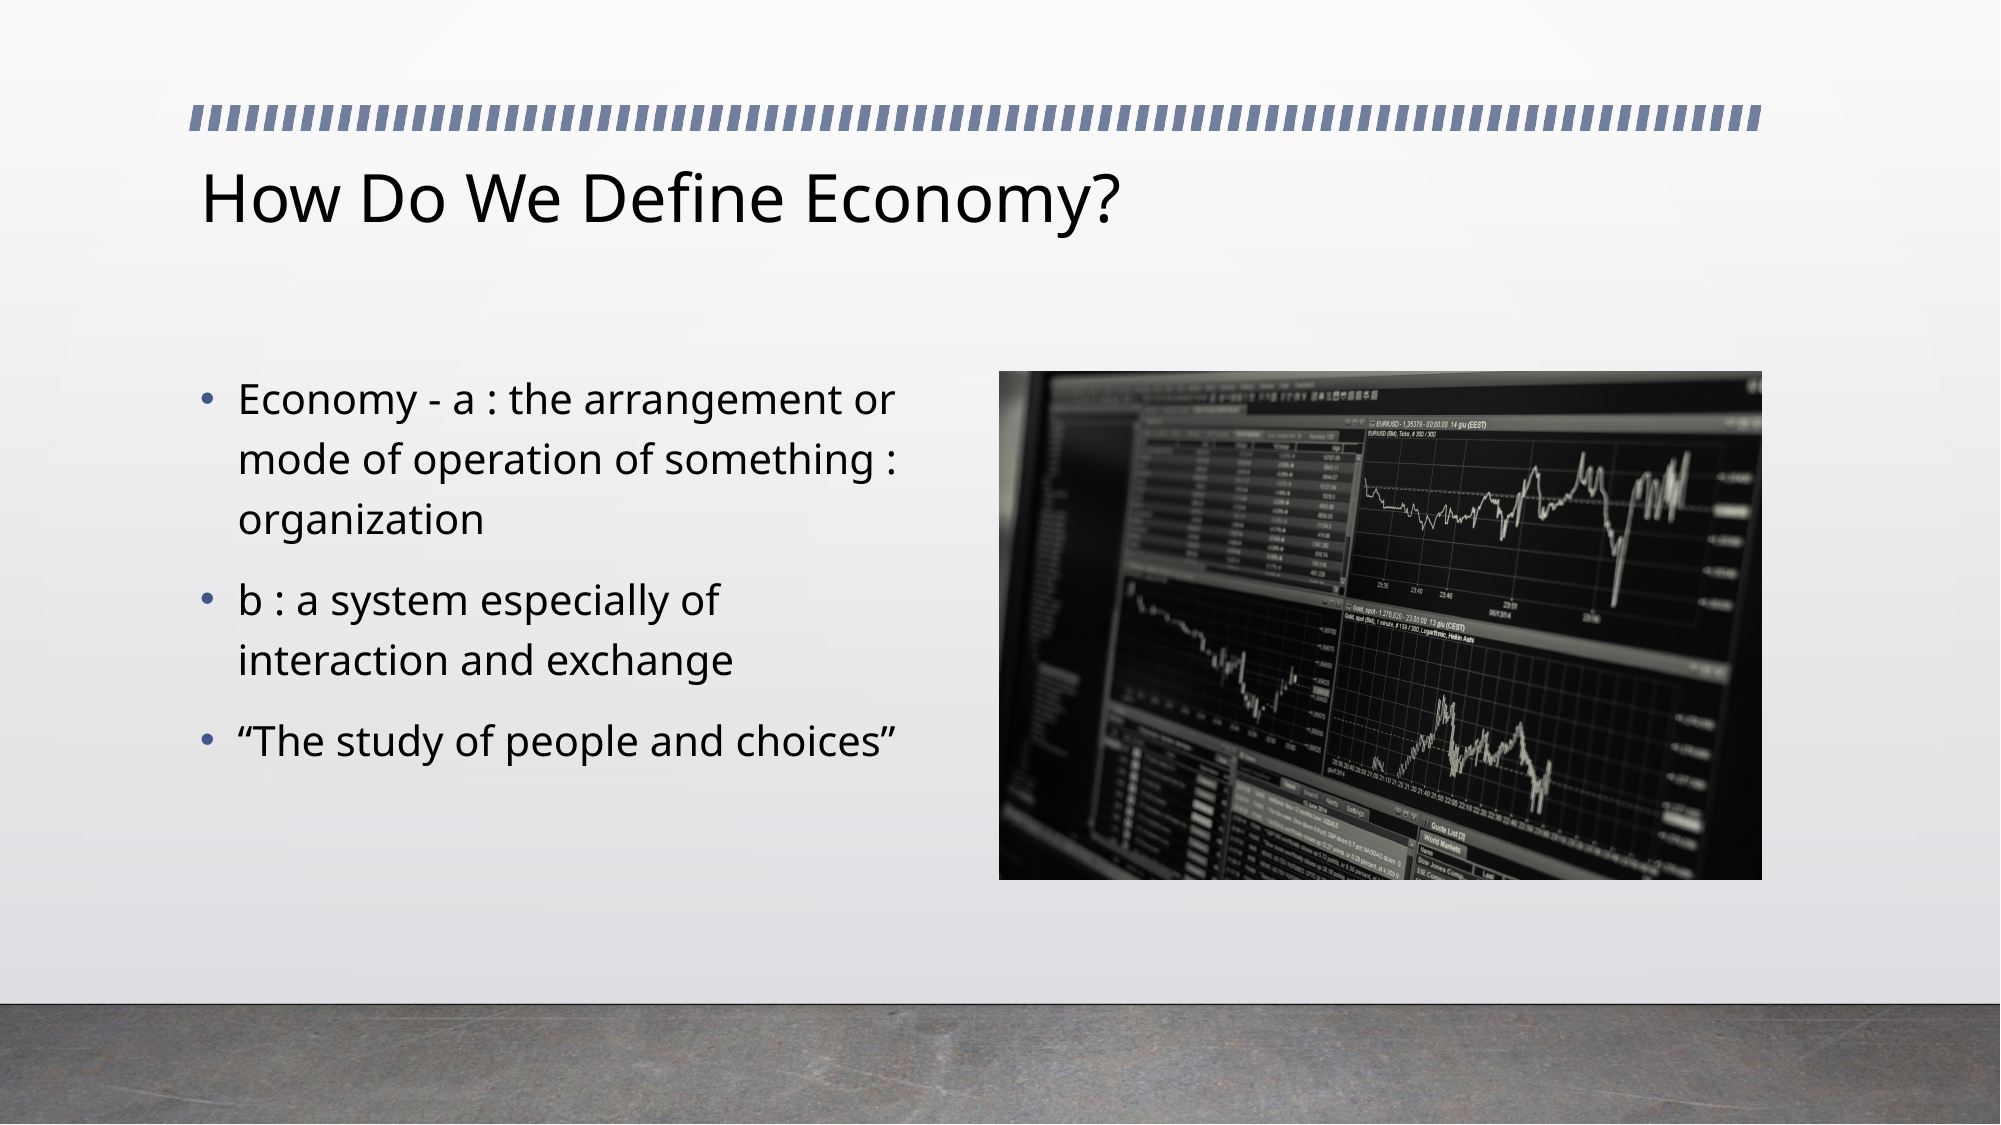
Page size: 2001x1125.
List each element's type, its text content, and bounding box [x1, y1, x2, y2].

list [999, 371, 1763, 881]
list Economy - a : the arrangement or mode of operation of something : organization b : a system especially of interaction and exchange “The study of people and choices” [185, 355, 948, 896]
picture [0, 1004, 2000, 1124]
title How Do We Define Economy? [185, 157, 1762, 331]
